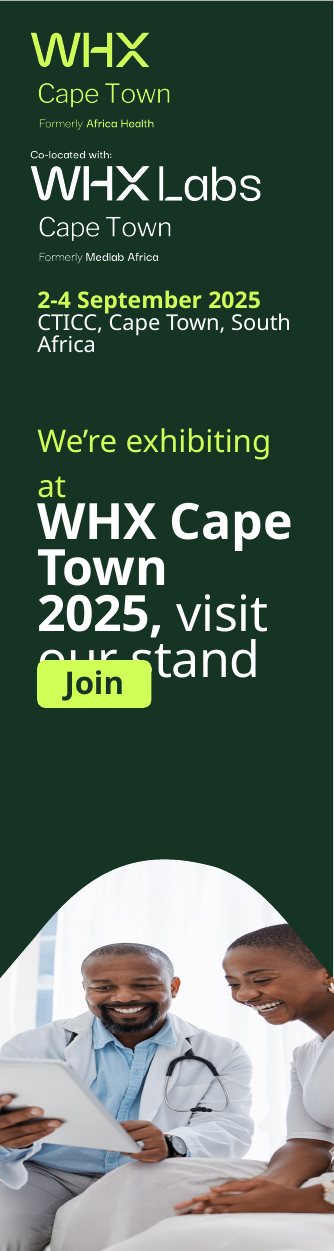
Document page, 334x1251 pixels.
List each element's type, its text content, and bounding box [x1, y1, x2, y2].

picture [28, 30, 263, 264]
text_box We’re exhibiting at WHX Cape Town 2025, visit our stand [37, 410, 300, 688]
picture [0, 859, 334, 1251]
text_box Join us [47, 661, 141, 739]
text_box [35, 657, 154, 711]
